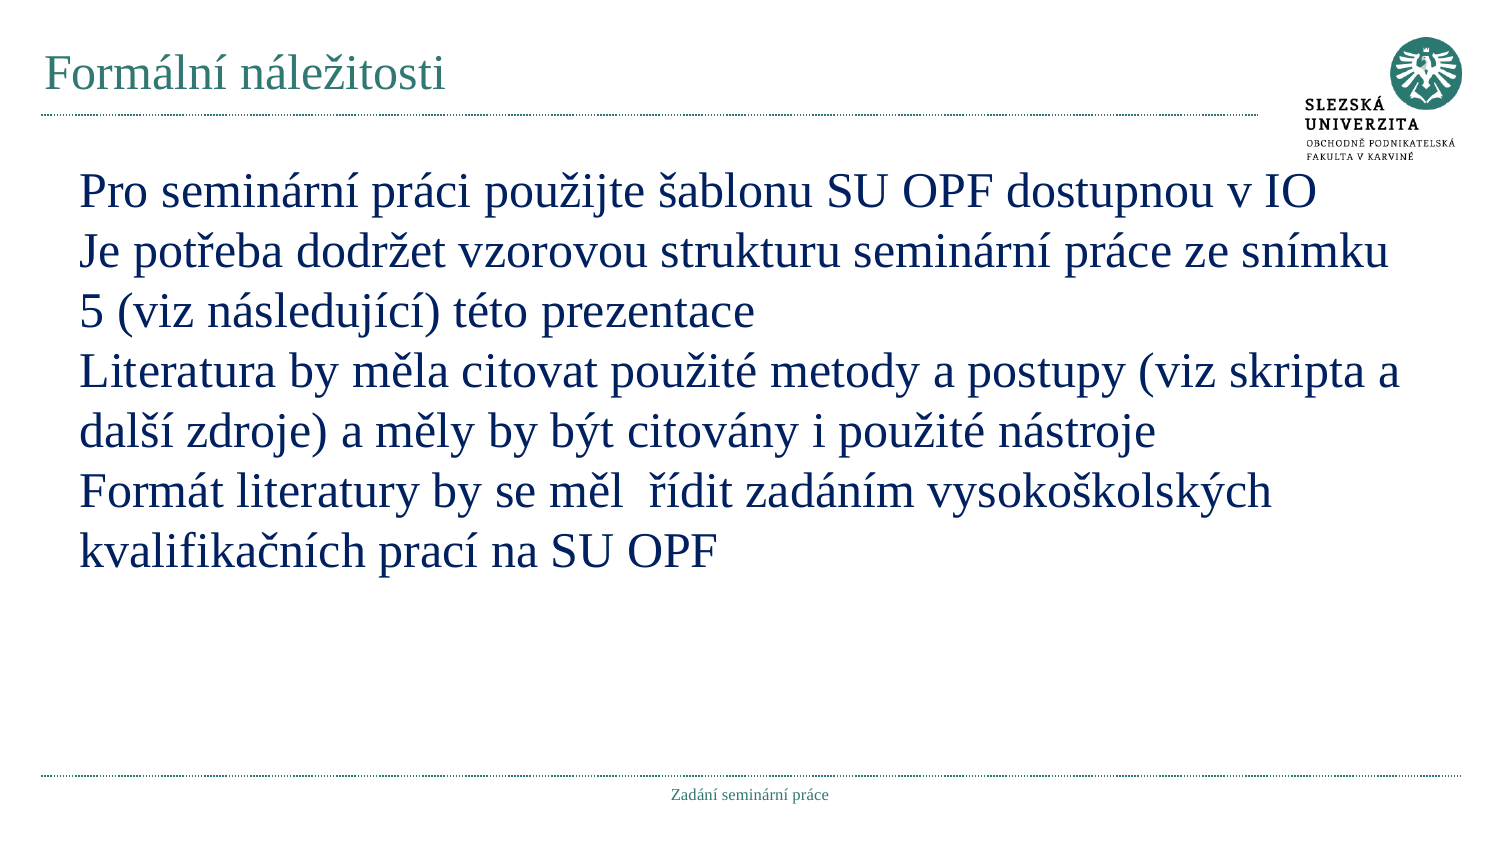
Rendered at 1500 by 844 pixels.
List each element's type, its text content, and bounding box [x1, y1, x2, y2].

picture [1305, 37, 1462, 160]
title Formální náležitosti [29, 32, 1270, 116]
text_box Zadání seminární práce [442, 776, 1058, 811]
list Pro seminární práci použijte šablonu SU OPF dostupnou v IO Je potřeba dodržet vzorovou strukturu seminární práce ze snímku 5 (viz následující) této prezentace Literatura by měla citovat použité metody a postupy (viz skripta a další zdroje) a měly by být citovány i použité nástroje Formát literatury by se měl řídit zadáním vysokoškolských kvalifikačních prací na SU OPF [64, 150, 1424, 777]
